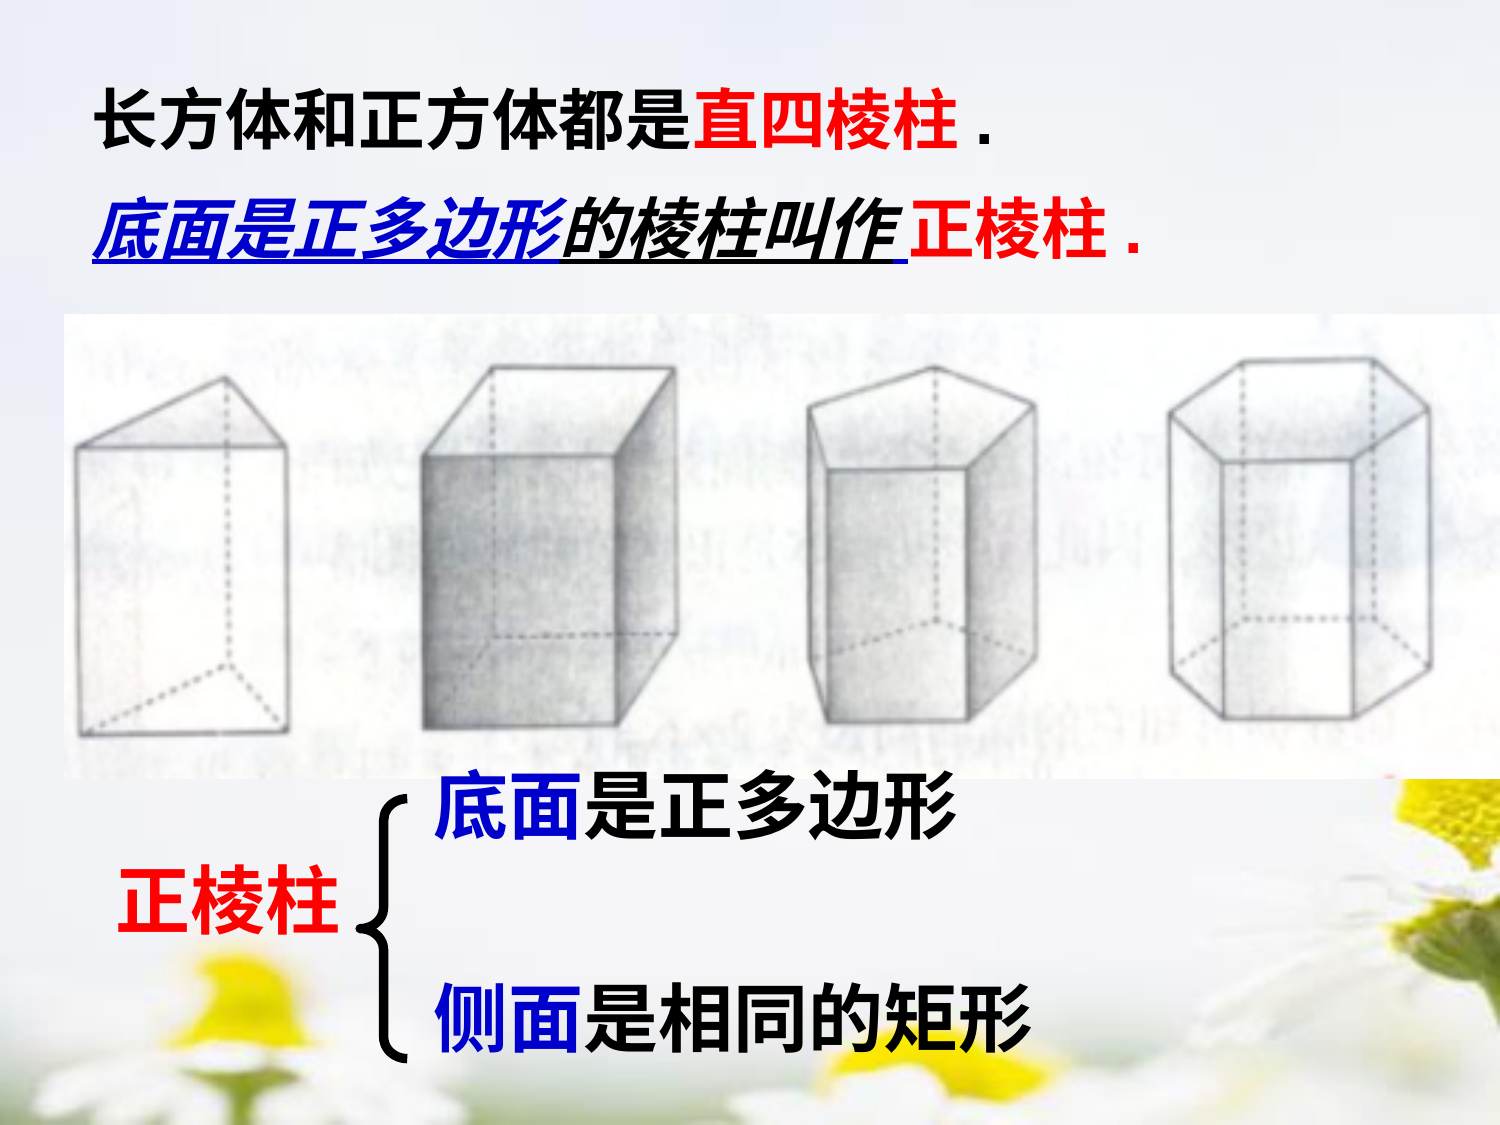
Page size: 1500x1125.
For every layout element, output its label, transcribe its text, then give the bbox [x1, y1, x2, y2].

text_box 正棱柱 [100, 846, 356, 951]
text_box 侧面是相同的矩形 [419, 964, 1152, 1069]
picture [0, 0, 1500, 1125]
list 长方体和正方体都是直四棱柱. 底面是正多边形的棱柱叫作 正棱柱. [1176, 788, 1436, 798]
list 长方体和正方体都是直四棱柱. 底面是正多边形的棱柱叫作 正棱柱. [76, 788, 419, 798]
text_box [360, 798, 408, 1059]
list 长方体和正方体都是直四棱柱. 底面是正多边形的棱柱叫作 正棱柱. [76, 54, 1436, 312]
text_box 底面是正多边形 [419, 788, 1176, 857]
